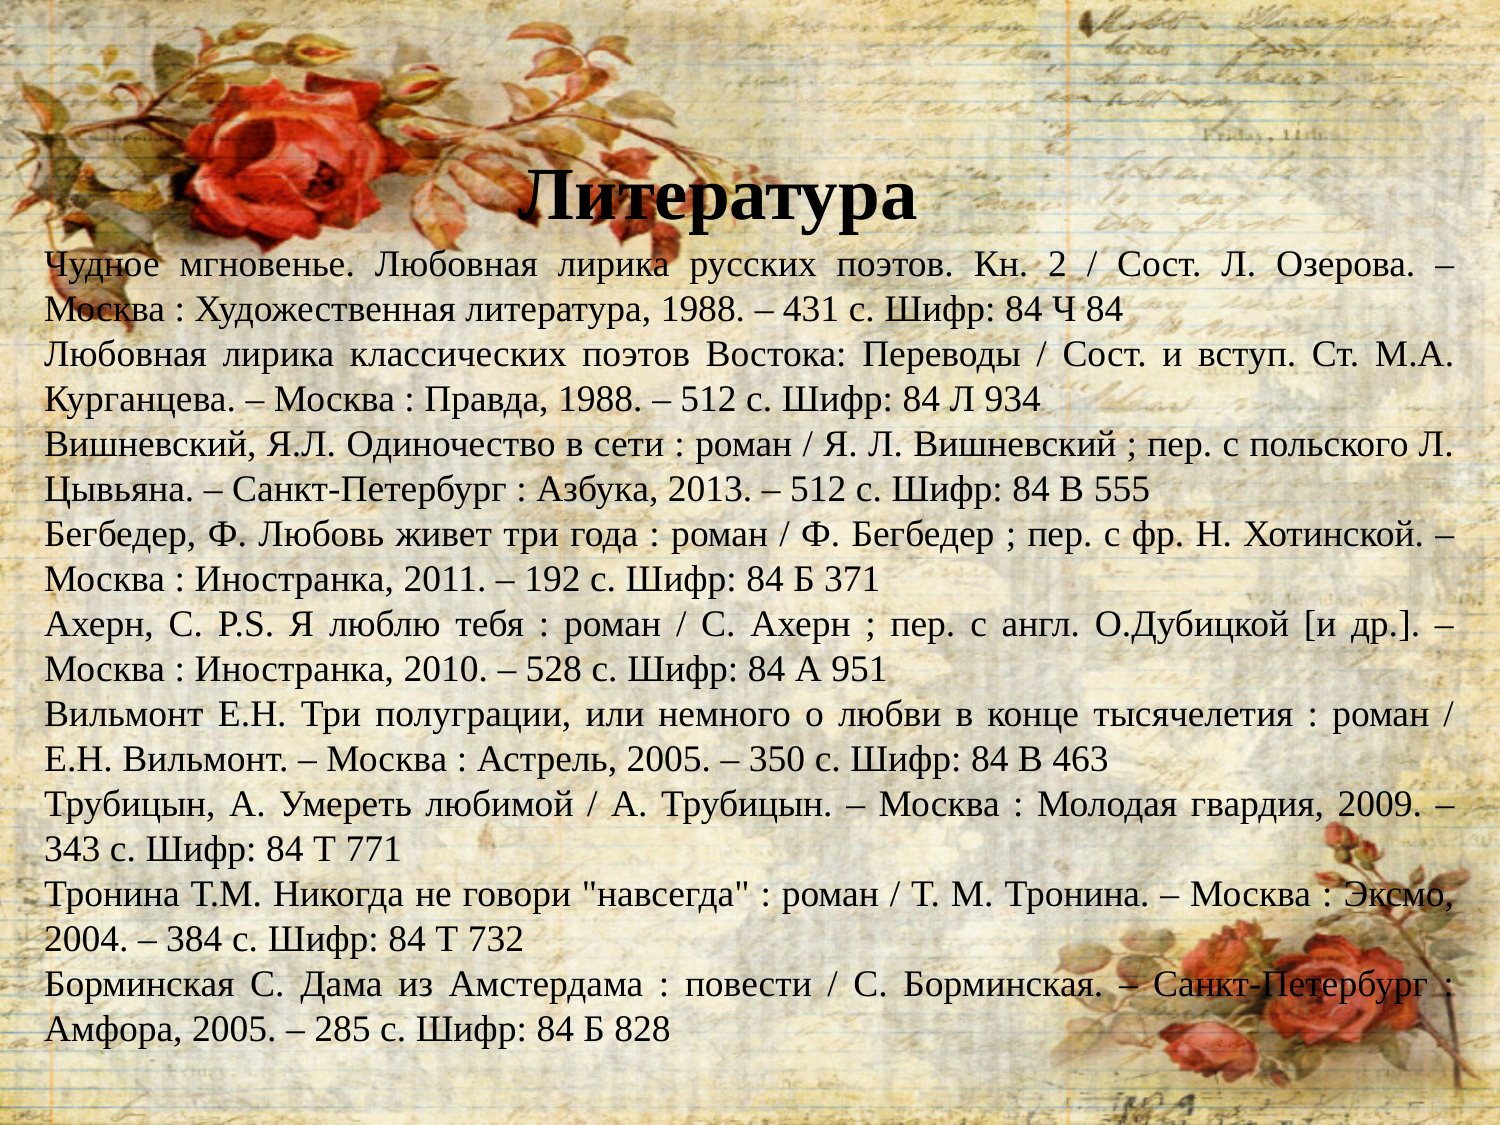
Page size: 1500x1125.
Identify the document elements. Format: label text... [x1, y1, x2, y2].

text_box Литература [504, 137, 933, 243]
picture [0, 0, 1500, 1125]
text_box Чудное мгновенье. Любовная лирика русских поэтов. Кн. 2 / Сост. Л. Озерова. – Москва : Художественная литература, 1988. – 431 с. Шифр: 84 Ч 84 Любовная лирика классических поэтов Востока: Переводы / Сост. и вступ. Ст. М.А. Курганцева. – Москва : Правда, 1988. – 512 с. Шифр: 84 Л 934 Вишневский, Я.Л. Одиночество в сети : роман / Я. Л. Вишневский ; пер. с польского Л. Цывьяна. – Санкт-Петербург : Азбука, 2013. – 512 с. Шифр: 84 В 555 Бегбедер, Ф. Любовь живет три года : роман / Ф. Бегбедер ; пер. с фр. Н. Хотинской. – Москва : Иностранка, 2011. – 192 с. Шифр: 84 Б 371 Ахерн, С. P.S. Я люблю тебя : роман / С. Ахерн ; пер. с англ. О.Дубицкой [и др.]. – Москва : Иностранка, 2010. – 528 с. Шифр: 84 А 951 Вильмонт Е.Н. Три полуграции, или немного о любви в конце тысячелетия : роман / Е.Н. Вильмонт. – Москва : Астрель, 2005. – 350 с. Шифр: 84 В 463 Трубицын, А. Умереть любимой / А. Трубицын. – Москва : Молодая гвардия, 2009. – 343 с. Шифр: 84 Т 771 Тронина Т.М. Никогда не говори "навсегда" : роман / Т. М. Тронина. – Москва : Эксмо, 2004. – 384 с. Шифр: 84 Т 732 Борминская С. Дама из Амстердама : повести / С. Борминская. – Санкт-Петербург : Амфора, 2005. – 285 с. Шифр: 84 Б 828 [29, 231, 1471, 1057]
